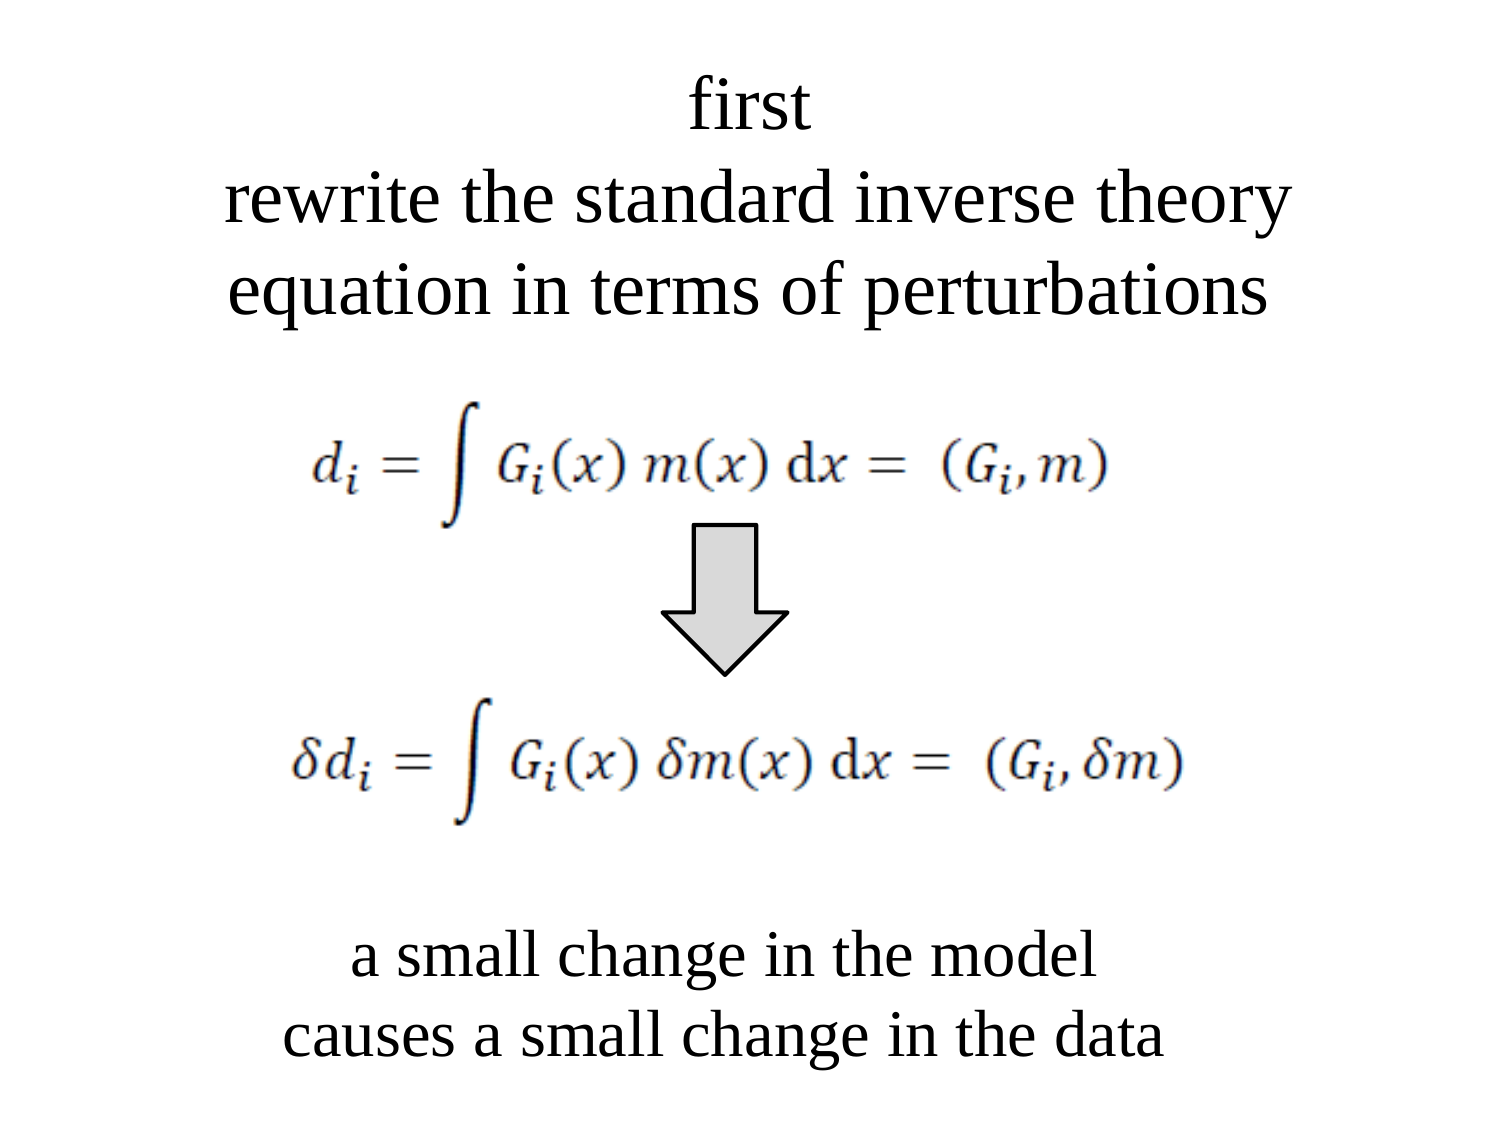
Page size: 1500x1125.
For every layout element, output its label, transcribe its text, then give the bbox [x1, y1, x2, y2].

picture [274, 349, 1145, 563]
title first rewrite the standard inverse theory equation in terms of perturbations [75, 45, 1425, 338]
text_box a small change in the model causes a small change in the data [49, 900, 1400, 1080]
text_box [660, 571, 790, 660]
picture [237, 662, 1223, 876]
